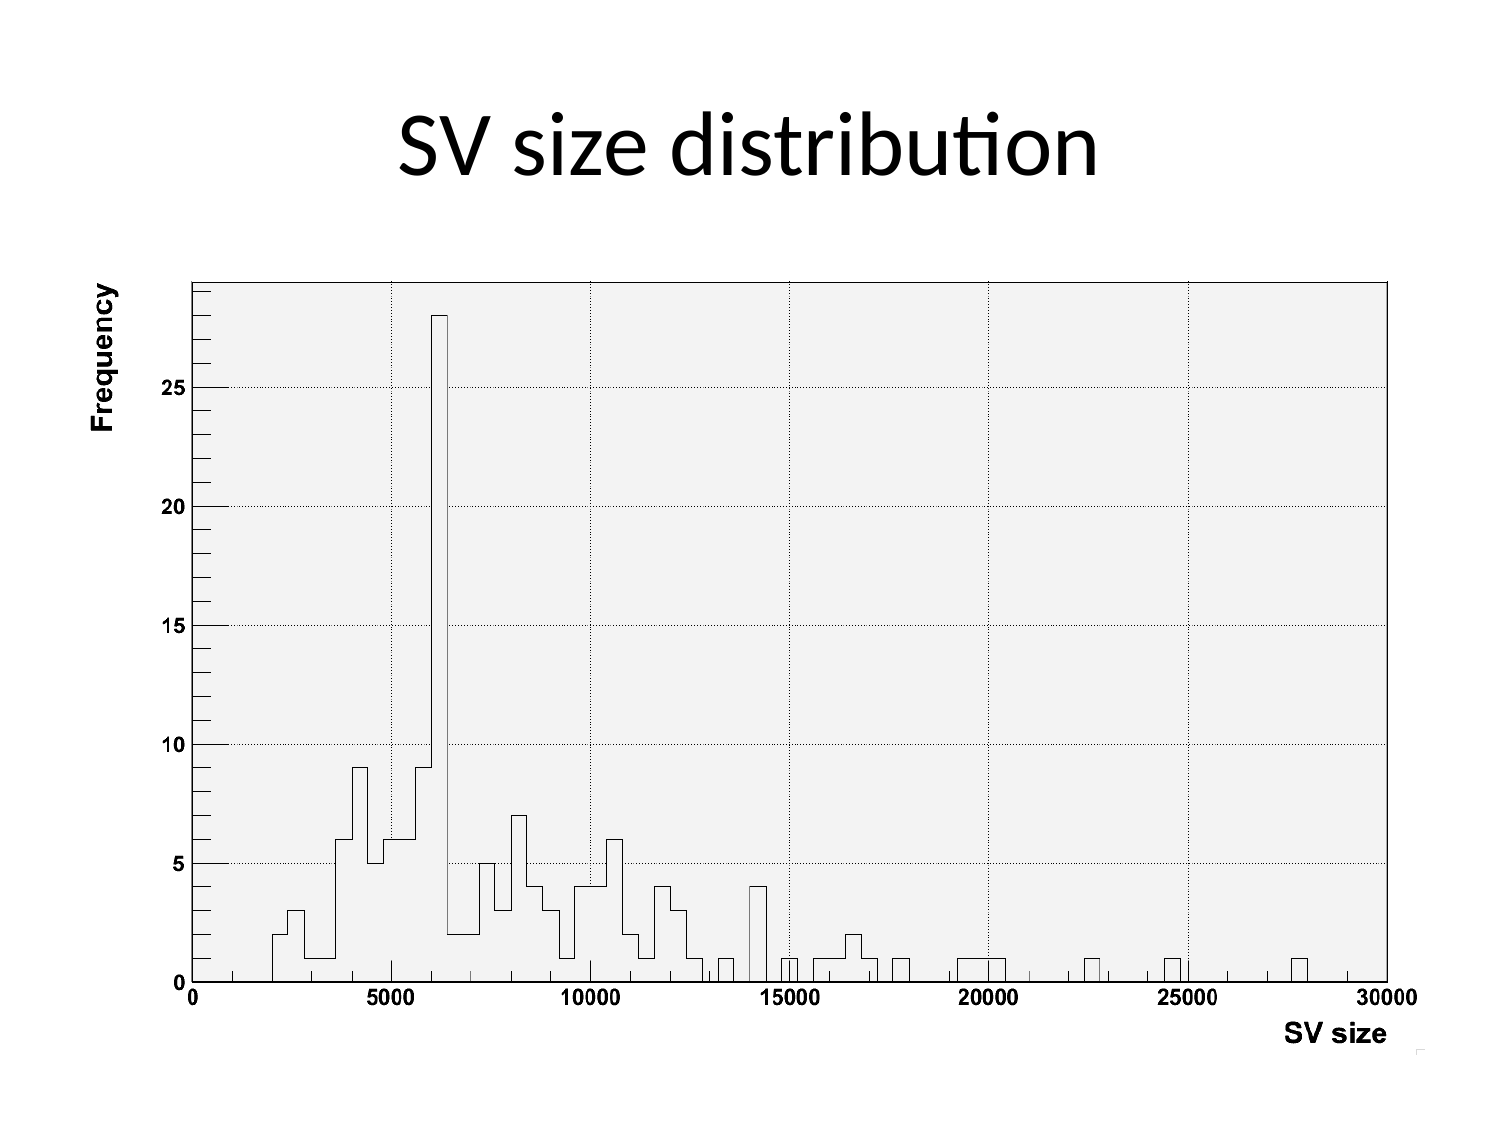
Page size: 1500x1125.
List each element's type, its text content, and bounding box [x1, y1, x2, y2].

picture [74, 273, 1426, 1056]
title SV size distribution [75, 45, 1425, 233]
